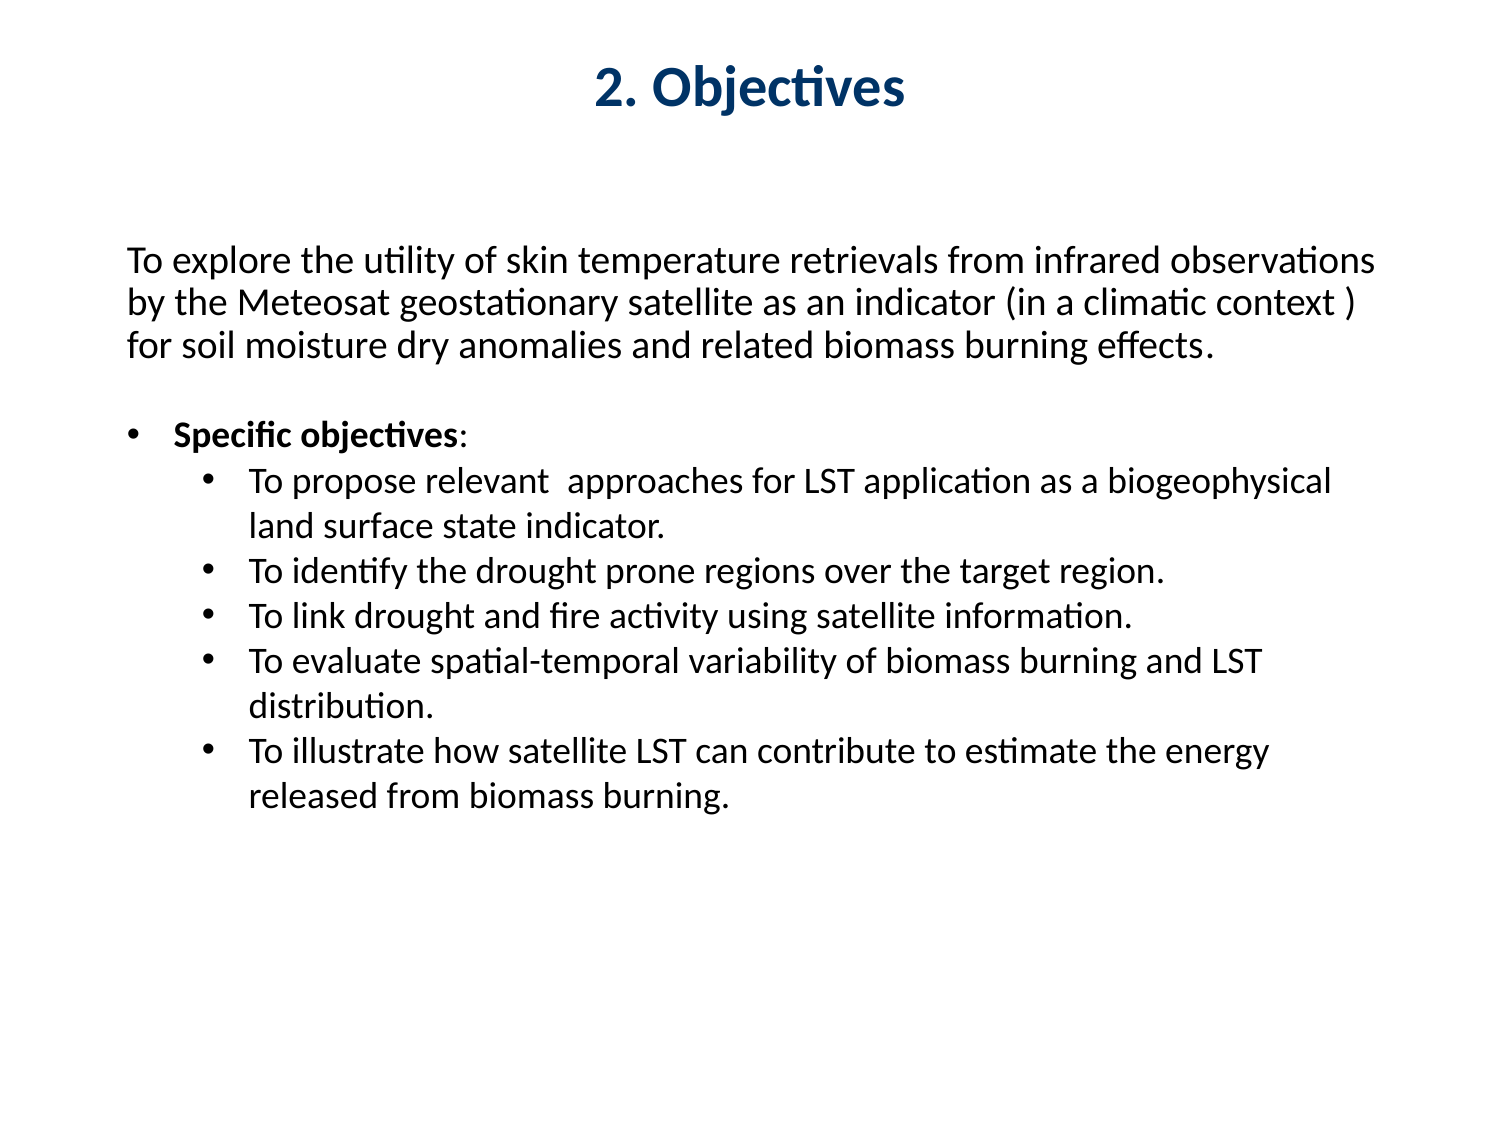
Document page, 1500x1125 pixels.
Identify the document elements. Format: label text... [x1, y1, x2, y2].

title 2. Objectives [0, 29, 1500, 138]
text_box To explore the utility of skin temperature retrievals from infrared observations by the Meteosat geostationary satellite as an indicator (in a climatic context ) for soil moisture dry anomalies and related biomass burning effects. Specific objectives: To propose relevant approaches for LST application as a biogeophysical land surface state indicator. To identify the drought prone regions over the target region. To link drought and fire activity using satellite information. To evaluate spatial-temporal variability of biomass burning and LST distribution. To illustrate how satellite LST can contribute to estimate the energy released from biomass burning. [112, 231, 1400, 824]
